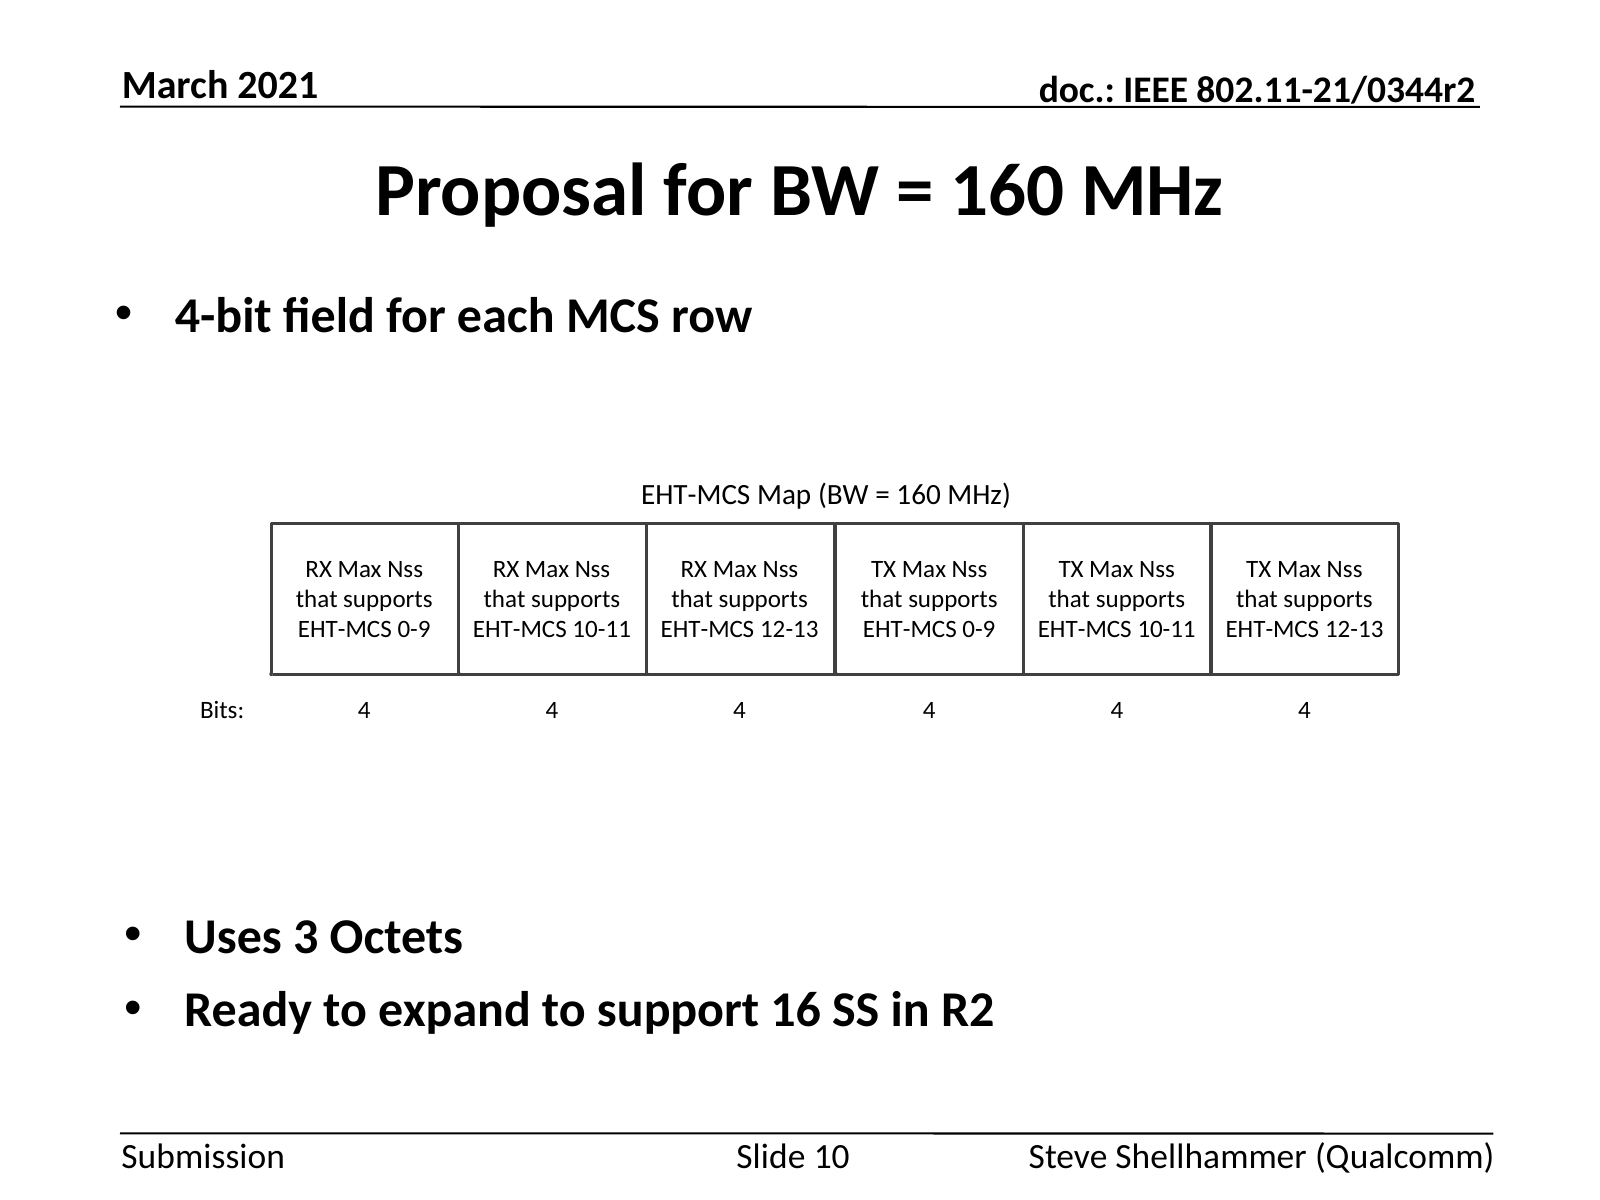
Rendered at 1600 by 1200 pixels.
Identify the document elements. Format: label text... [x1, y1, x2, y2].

footer Steve Shellhammer (Qualcomm) [937, 1132, 1495, 1174]
picture [197, 471, 1403, 729]
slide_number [121, 58, 451, 107]
text_box Uses 3 Octets Ready to expand to support 16 SS in R2 [108, 895, 1491, 1083]
title Proposal for BW = 160 MHz [119, 119, 1480, 251]
slide_number Slide 10 [733, 1132, 854, 1197]
list 4-bit field for each MCS row [99, 274, 1482, 351]
